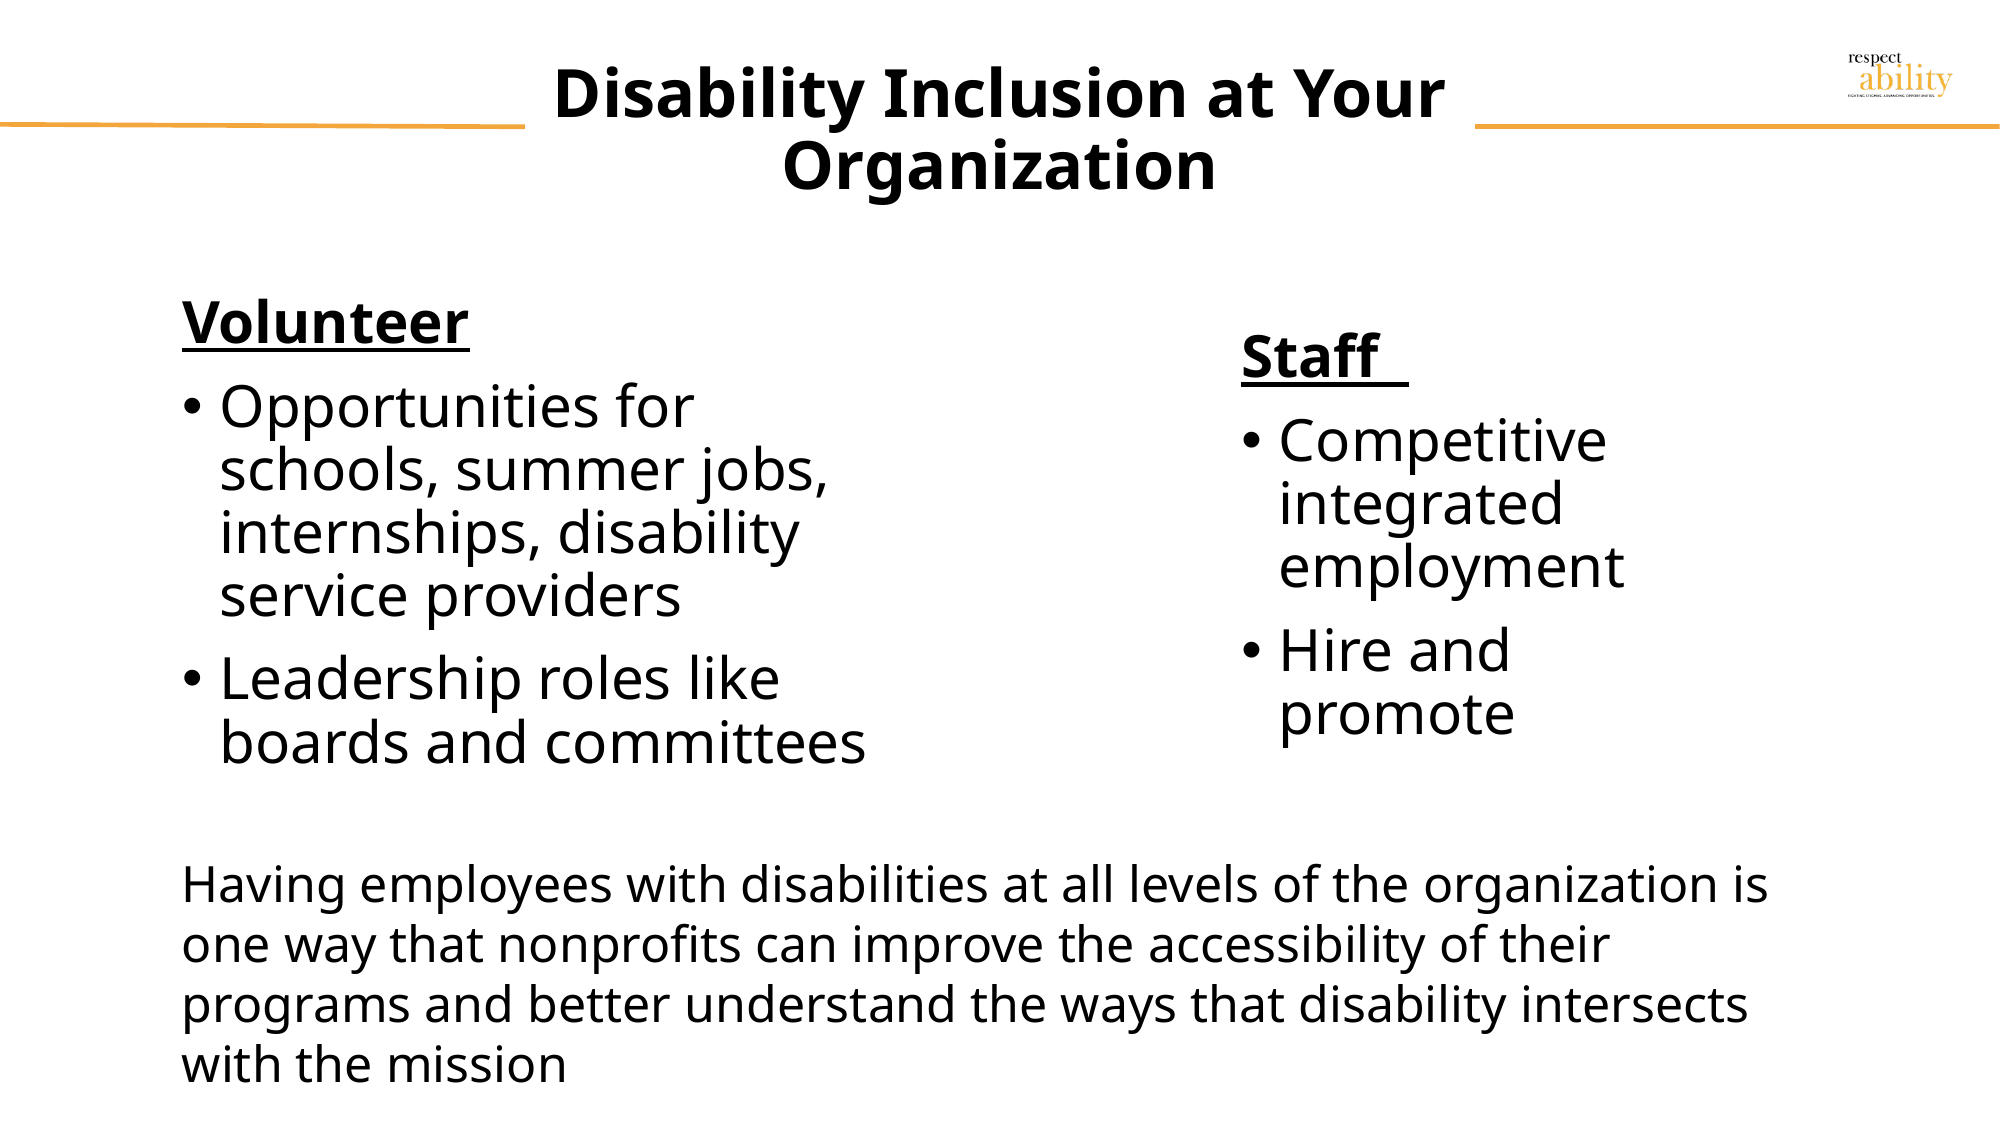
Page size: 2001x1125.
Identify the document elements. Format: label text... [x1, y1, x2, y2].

text_box Staff Competitive integrated employment Hire and promote [1226, 320, 1724, 800]
list Volunteer Opportunities for schools, summer jobs, internships, disability service providers Leadership roles like boards and committees [167, 285, 896, 845]
picture [1845, 50, 1954, 99]
title Disability Inclusion at Your Organization [525, 23, 1475, 241]
text_box Having employees with disabilities at all levels of the organization is one way that nonprofits can improve the accessibility of their programs and better understand the ways that disability intersects with the mission [167, 845, 1833, 1125]
